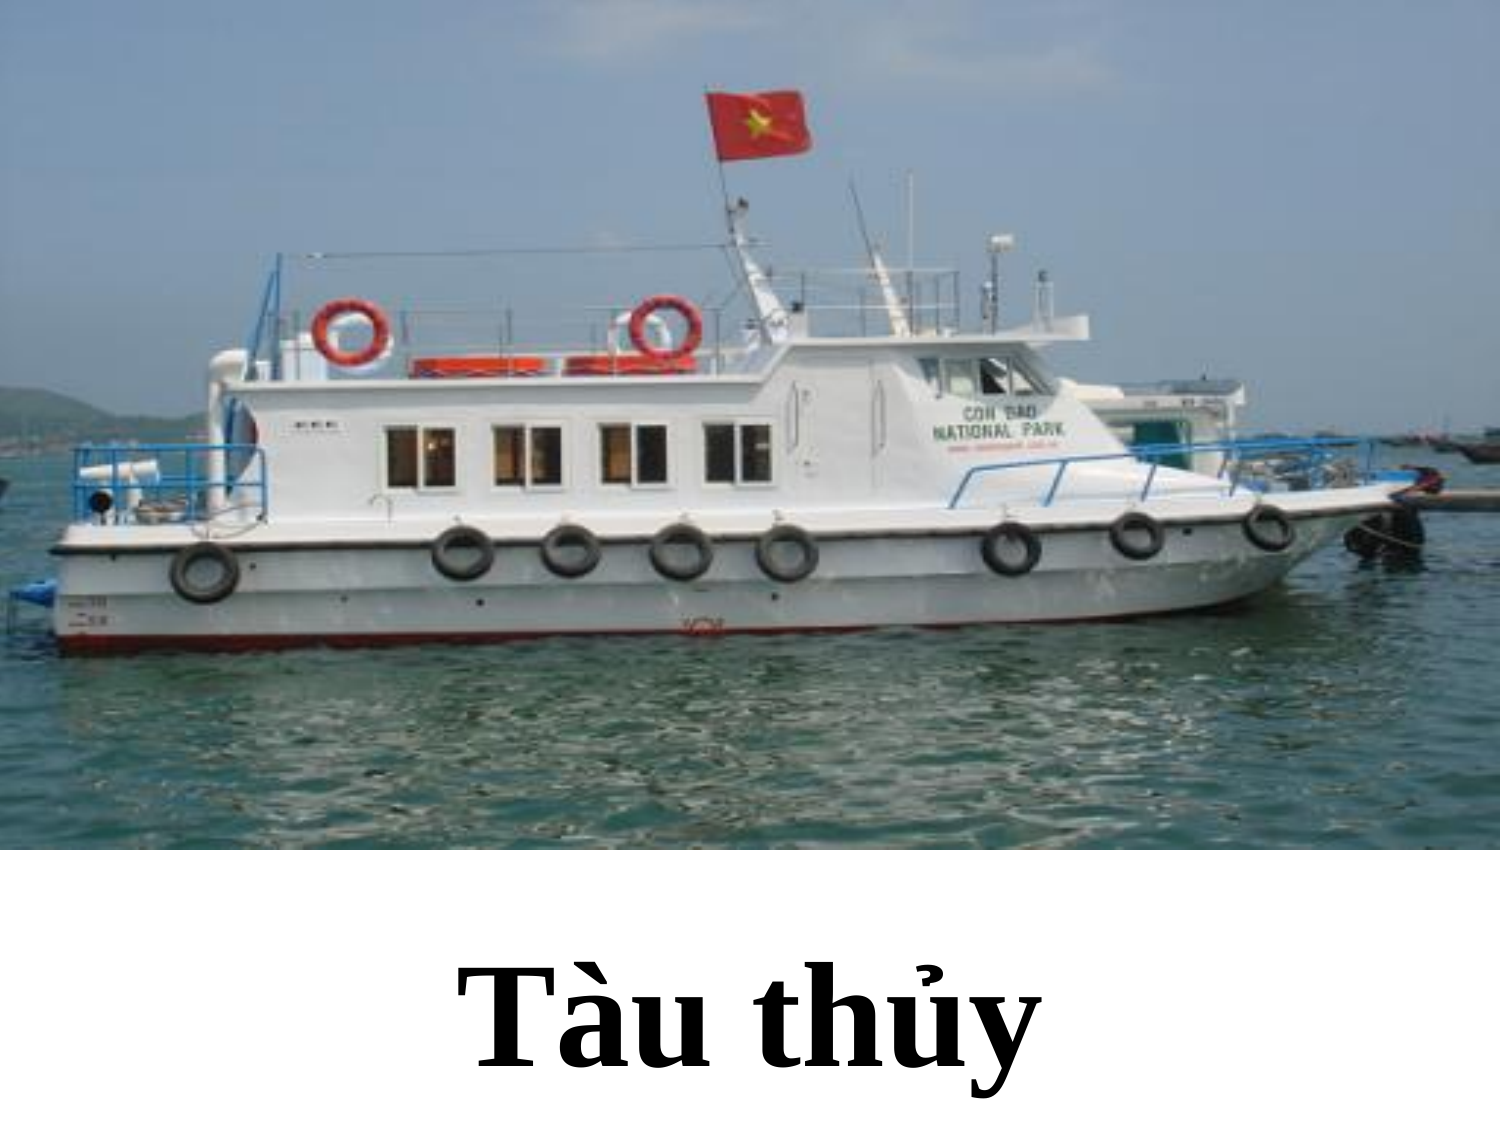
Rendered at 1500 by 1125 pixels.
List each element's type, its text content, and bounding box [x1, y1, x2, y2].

title Tàu thủy [0, 912, 1500, 1100]
picture [0, 0, 1500, 851]
